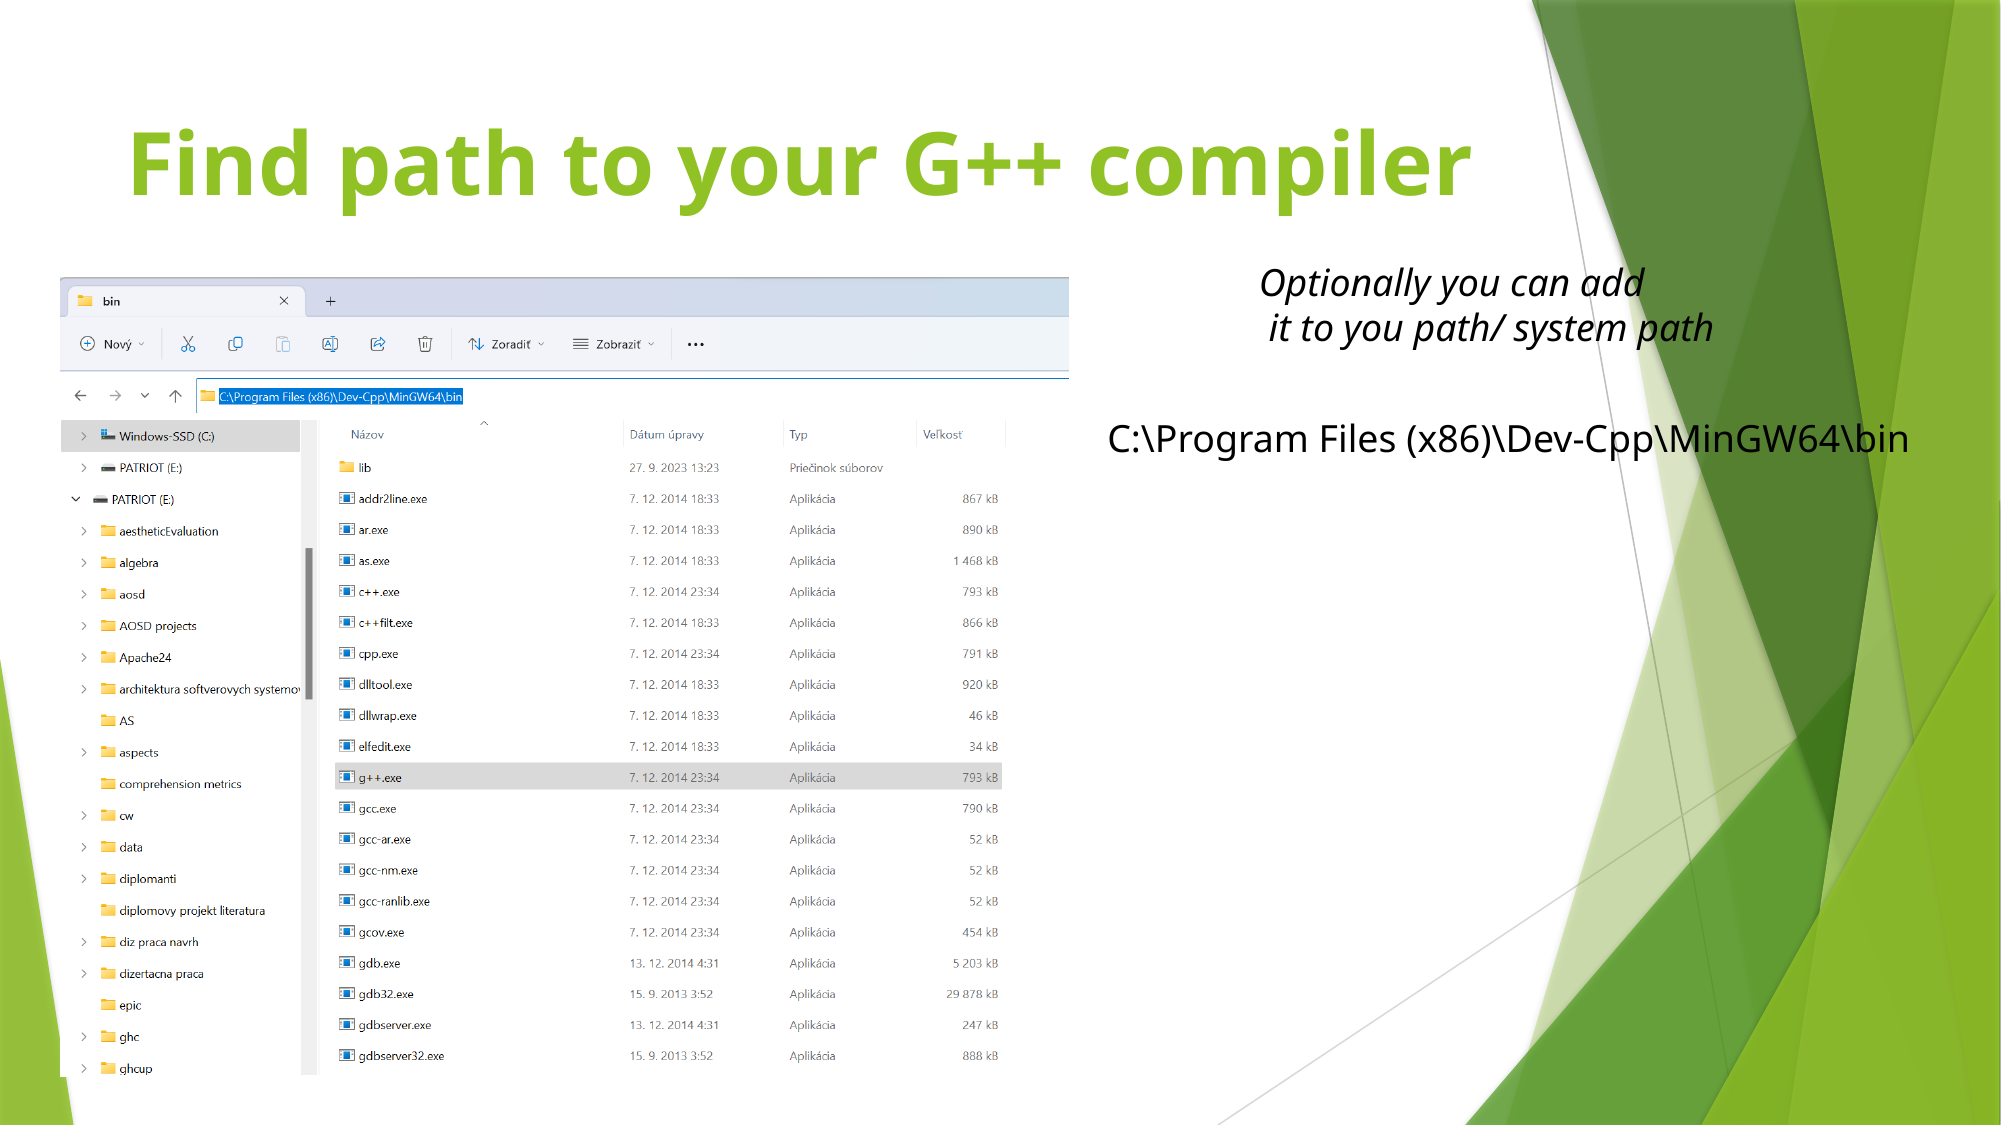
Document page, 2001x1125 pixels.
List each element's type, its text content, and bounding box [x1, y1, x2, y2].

text_box Optionally you can add it to you path/ system path [1243, 251, 1730, 356]
picture [60, 276, 1069, 1077]
title Find path to your G++ compiler [111, 99, 1522, 317]
text_box C:\Program Files (x86)\Dev-Cpp\MinGW64\bin [1092, 407, 1926, 468]
